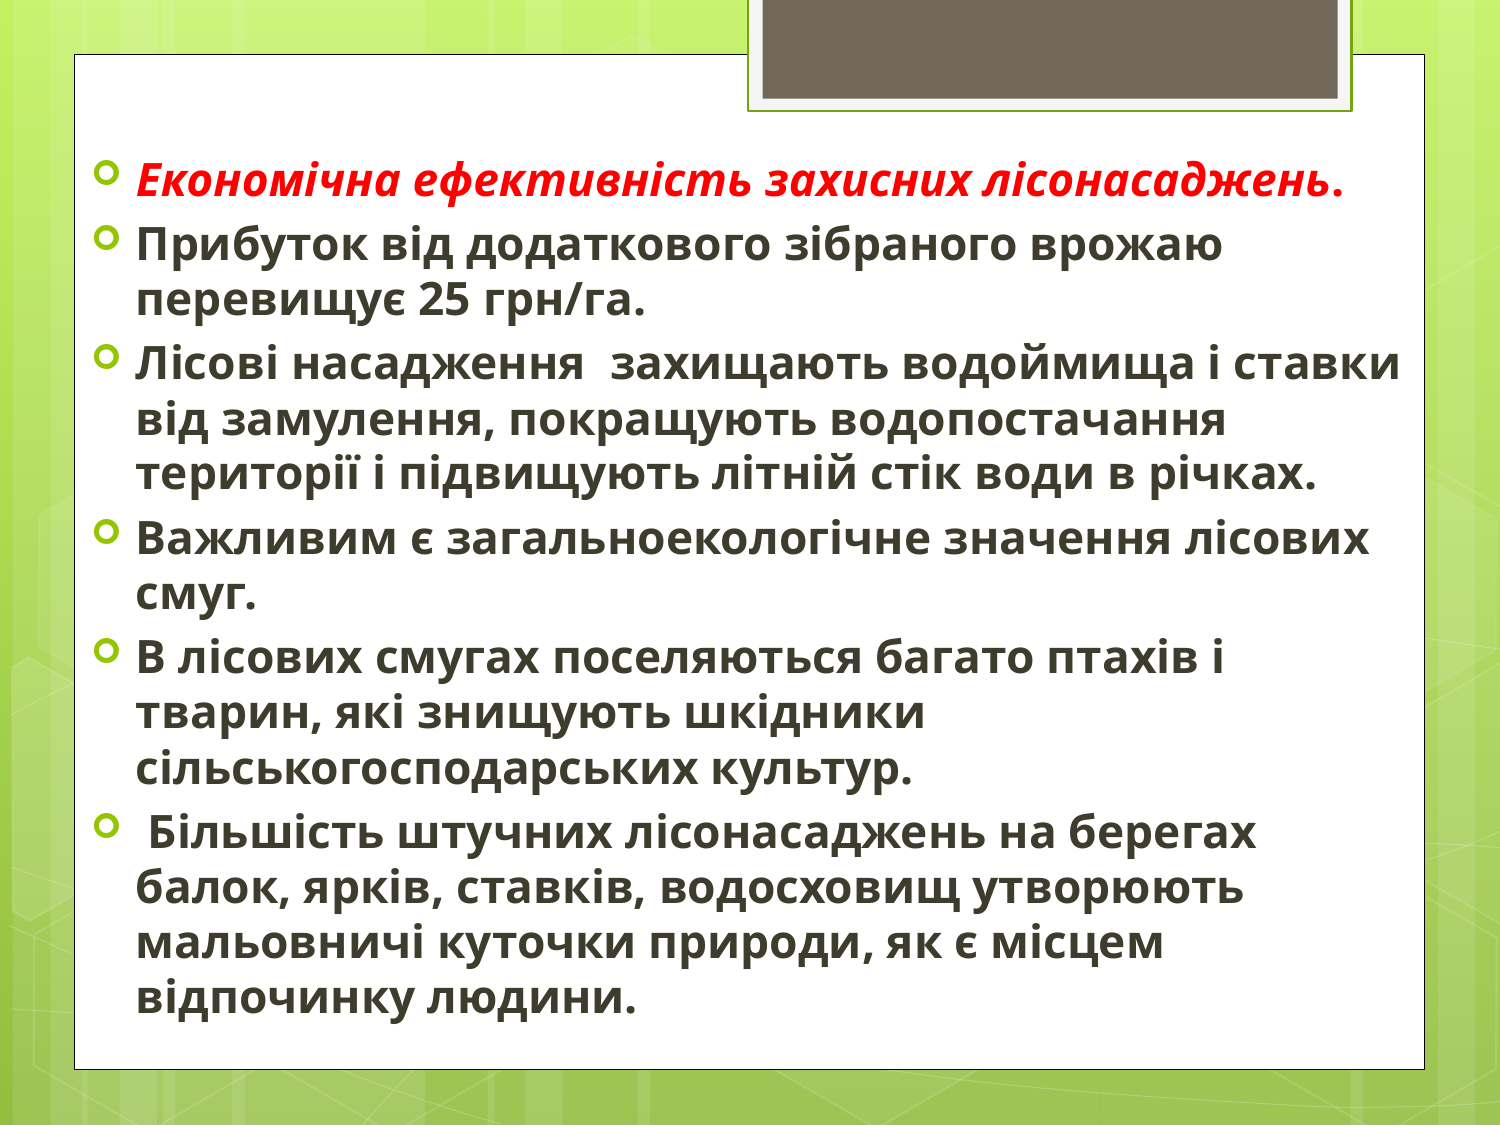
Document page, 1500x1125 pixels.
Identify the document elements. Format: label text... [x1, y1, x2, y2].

list Економічна ефективність захисних лісонасаджень. Прибуток від додаткового зібраного врожаю перевищує 25 грн/га. Лісові насадження захищають водоймища і ставки від замулення, покращують водопостачання території і підвищують літній стік води в річках. Важливим є загальноекологічне значення лісових смуг. В лісових смугах поселяються багато птахів і тварин, які знищують шкідники сільськогосподарських культур. Більшість штучних лісонасаджень на берегах балок, ярків, ставків, водосховищ утворюють мальовничі куточки природи, як є місцем відпочинку людини. [64, 78, 1425, 1094]
